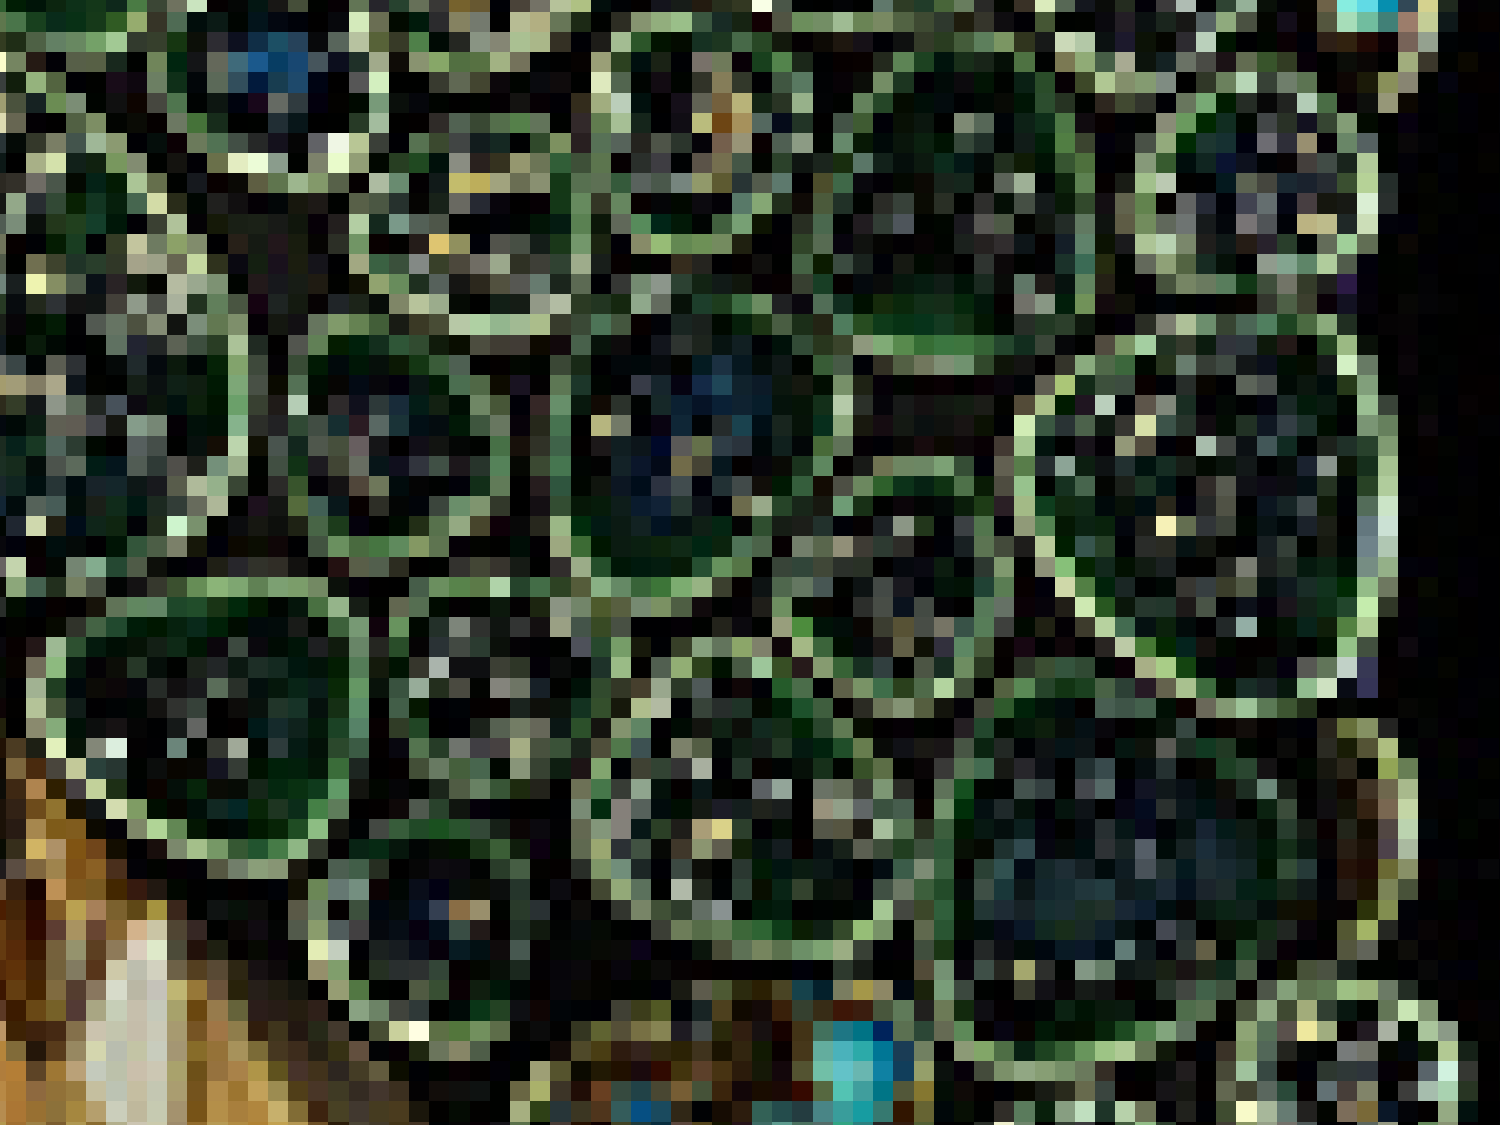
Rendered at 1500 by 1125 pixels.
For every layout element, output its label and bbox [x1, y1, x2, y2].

list [0, 0, 1500, 1125]
